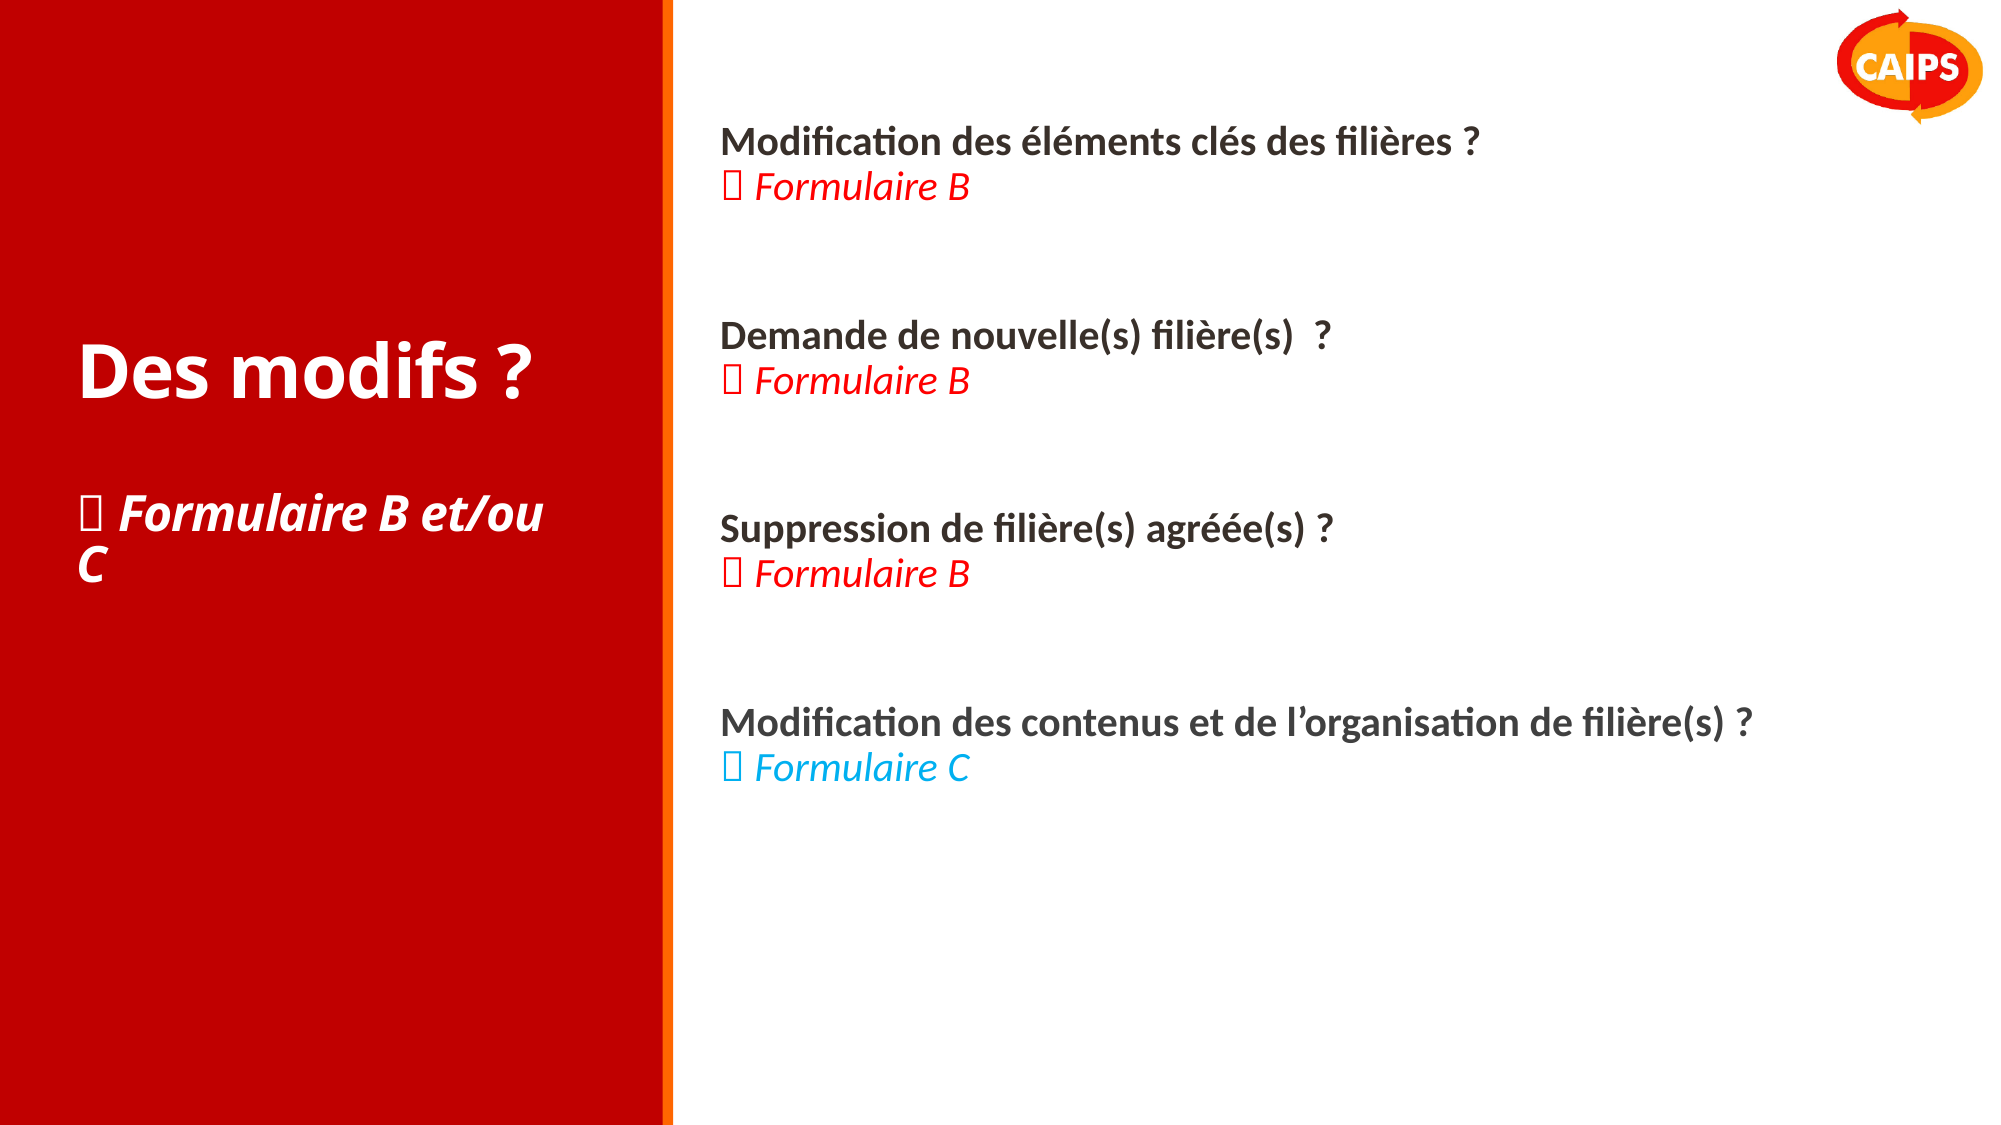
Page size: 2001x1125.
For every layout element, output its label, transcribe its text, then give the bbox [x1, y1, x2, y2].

title Des modifs ?  Formulaire B et/ou C [61, 168, 587, 600]
picture [1818, 0, 2000, 132]
list Modification des éléments clés des filières ?  Formulaire B Demande de nouvelle(s) filière(s) ?  Formulaire B Suppression de filière(s) agréée(s) ?  Formulaire B Modification des contenus et de l’organisation de filière(s) ?  Formulaire C [720, 112, 1949, 1063]
